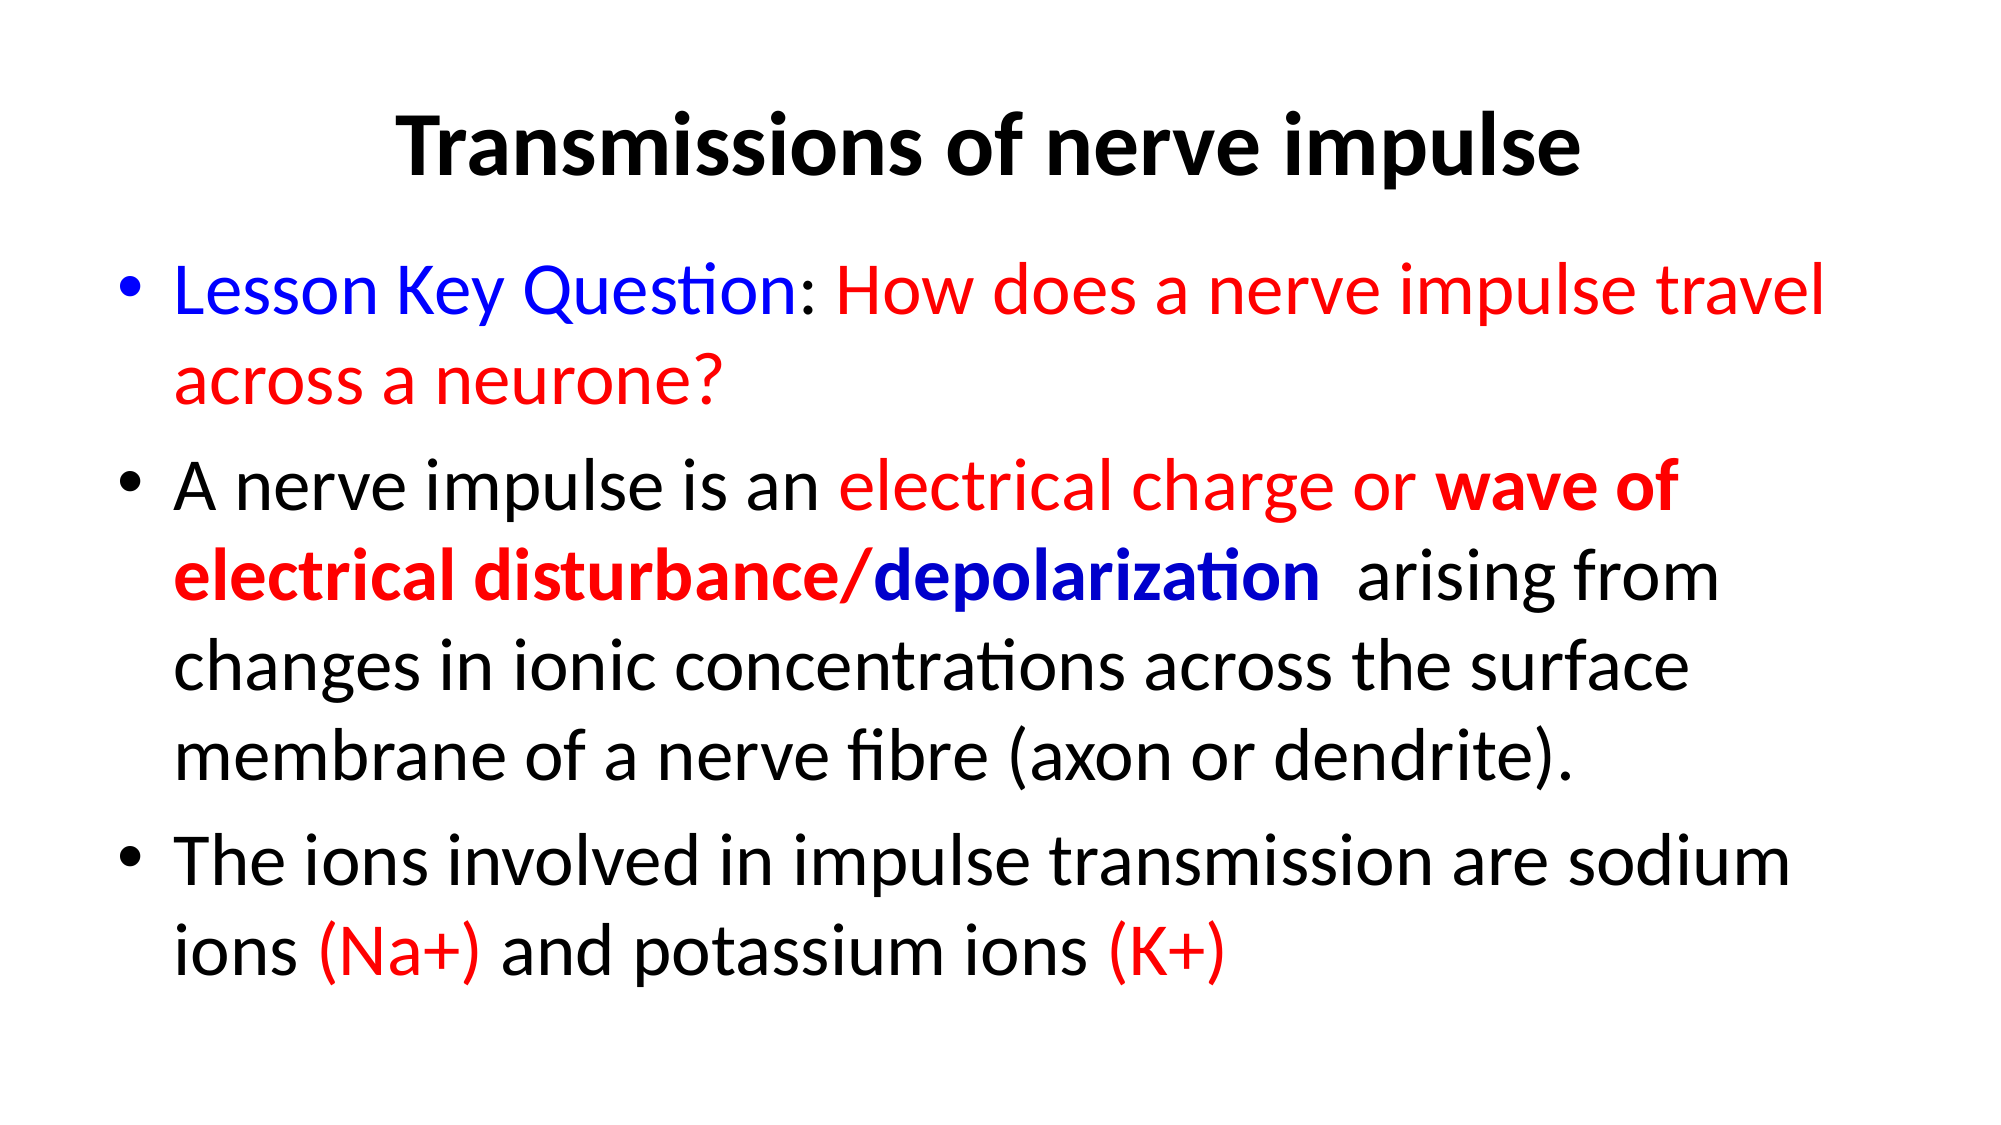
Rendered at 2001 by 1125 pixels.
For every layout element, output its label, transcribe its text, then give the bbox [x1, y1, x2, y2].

list Lesson Key Question: How does a nerve impulse travel across a neurone? A nerve impulse is an electrical charge or wave of electrical disturbance/depolarization arising from changes in ionic concentrations across the surface membrane of a nerve fibre (axon or dendrite). The ions involved in impulse transmission are sodium ions (Na+) and potassium ions (K+) [102, 232, 1903, 1038]
title Transmissions of nerve impulse [99, 45, 1900, 233]
